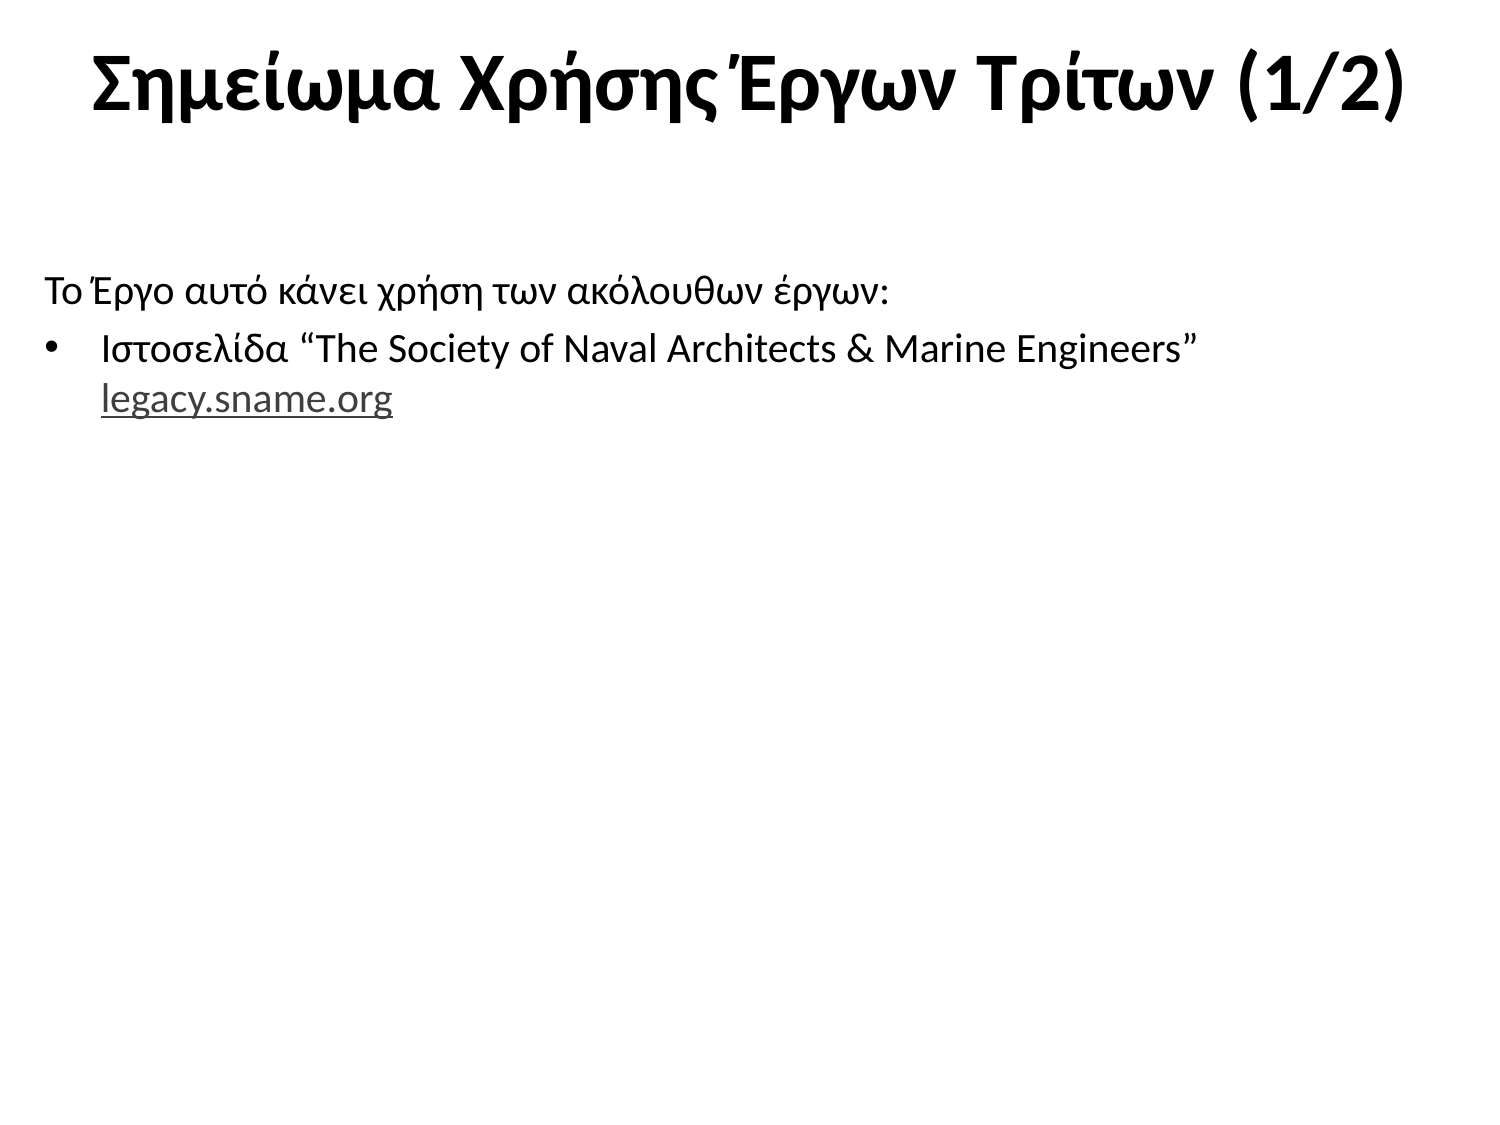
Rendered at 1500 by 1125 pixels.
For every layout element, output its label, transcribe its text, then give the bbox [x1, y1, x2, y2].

title Σημείωμα Χρήσης Έργων Τρίτων (1/2) [0, 0, 1500, 172]
list Το Έργο αυτό κάνει χρήση των ακόλουθων έργων: Ιστοσελίδα “The Society of Naval Architects & Marine Engineers” legacy.sname.org [29, 255, 1483, 998]
